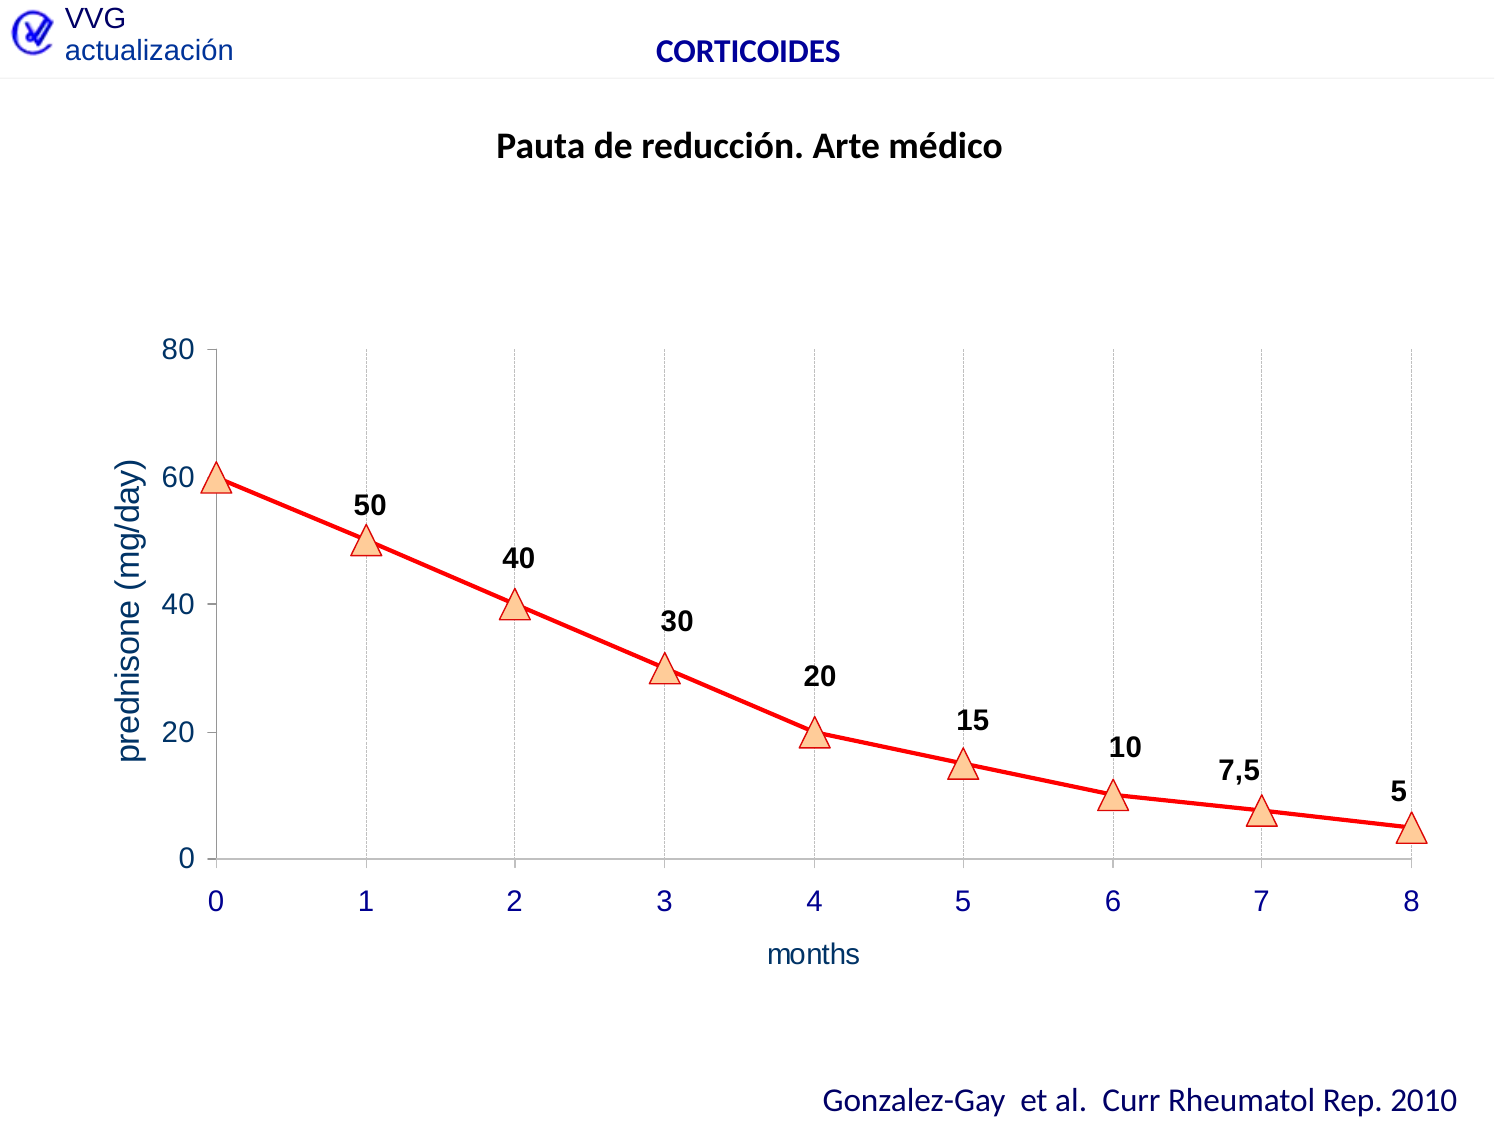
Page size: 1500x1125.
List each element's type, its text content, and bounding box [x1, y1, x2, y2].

text_box Pauta de reducción. Arte médico [481, 113, 1019, 174]
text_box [40, 290, 1471, 1048]
text_box VVG actualización [64, 0, 266, 67]
picture [5, 6, 66, 59]
text_box Gonzalez-Gay et al. Curr Rheumatol Rep. 2010 [807, 1070, 1473, 1125]
text_box CORTICOIDES [362, 24, 1135, 78]
